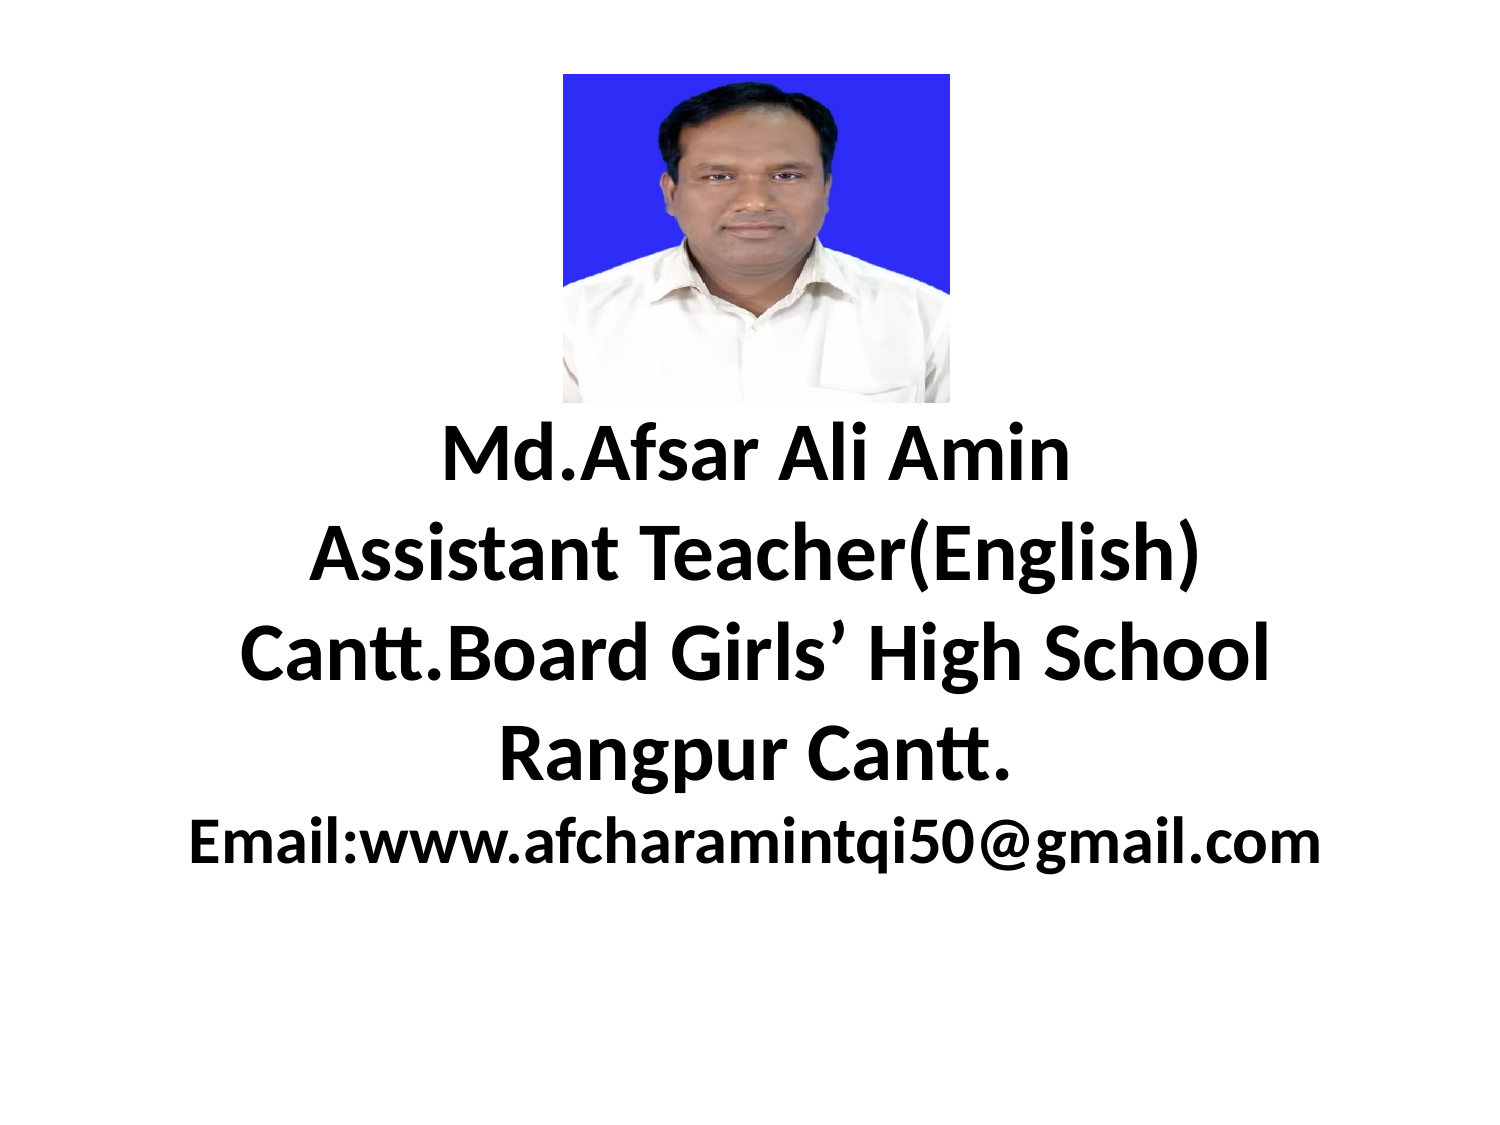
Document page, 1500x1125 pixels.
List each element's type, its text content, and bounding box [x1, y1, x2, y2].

picture [562, 74, 950, 403]
title Md.Afsar Ali Amin Assistant Teacher(English) Cantt.Board Girls’ High School Rangpur Cantt. Email:www.afcharamintqi50@gmail.com [62, 349, 1450, 925]
